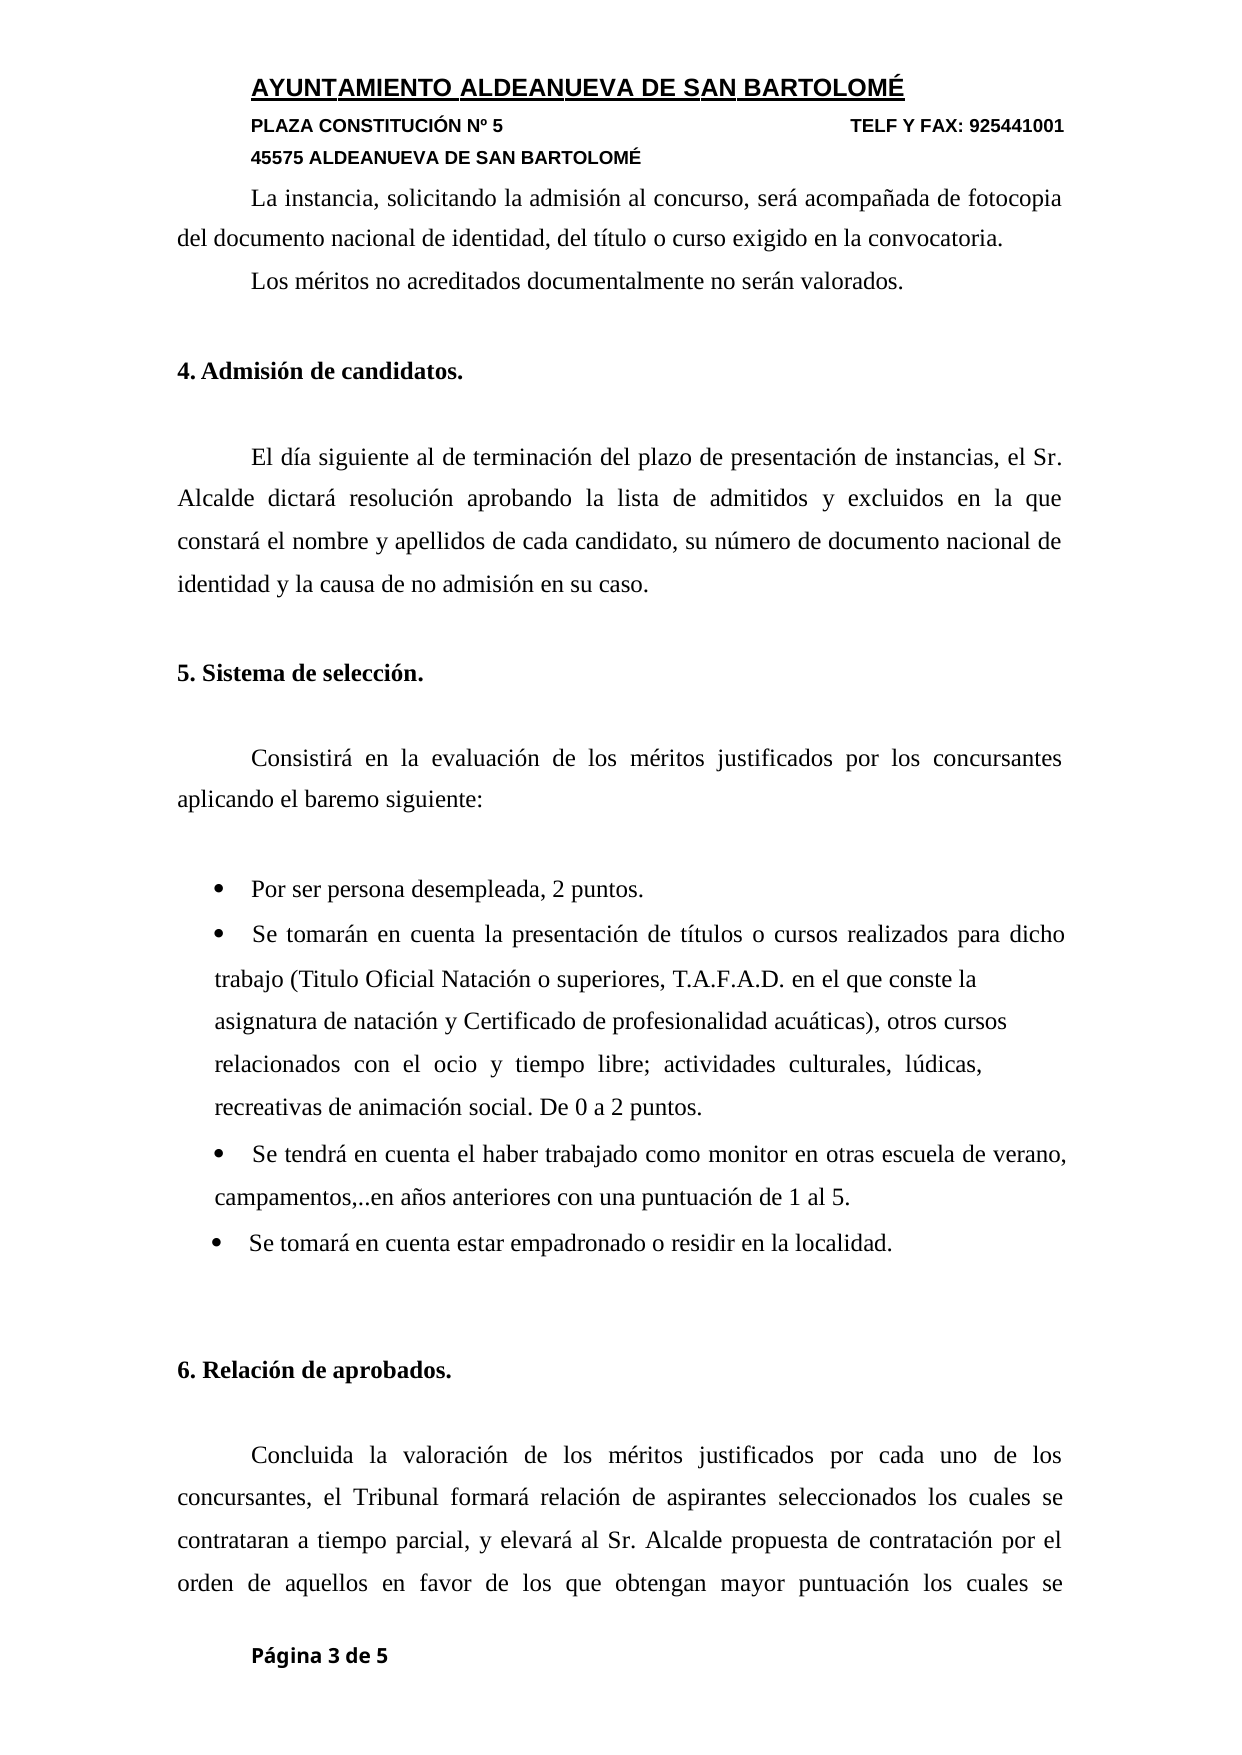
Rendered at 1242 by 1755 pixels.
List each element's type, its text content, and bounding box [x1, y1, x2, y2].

text_box Concluida la valoración de los méritos justificados por cada uno de los concursantes, el Tribunal formará relación de aspirantes seleccionados los cuales se contrataran a tiempo parcial, y elevará al Sr. Alcalde propuesta de contratación por el orden de aquellos en favor de los que obtengan mayor puntuación los cuales se [175, 1441, 1069, 1600]
text_box Página 3 de 5 [248, 1644, 415, 1670]
text_box  Por ser persona desempleada, 2 puntos.  Se tomarán en cuenta la presentación de títulos o cursos realizados para dicho trabajo (Titulo Oficial Natación o superiores, T.A.F.A.D. en el que conste la asignatura de natación y Certificado de profesionalidad acuáticas), otros cursos relacionados con el ocio y tiempo libre; actividades culturales, lúdicas, recreativas de animación social. De 0 a 2 puntos.  Se tendrá en cuenta el haber trabajado como monitor en otras escuela de verano, campamentos,..en años anteriores con una puntuación de 1 al 5.  Se tomará en cuenta estar empadronado o residir en la localidad. [212, 874, 1068, 1255]
text_box El día siguiente al de terminación del plazo de presentación de instancias, el Sr. Alcalde dictará resolución aprobando la lista de admitidos y excluidos en la que constará el nombre y apellidos de cada candidato, su número de documento nacional de identidad y la causa de no admisión en su caso. [175, 442, 1069, 601]
text_box TELF Y FAX: 925441001 [848, 114, 1068, 138]
text_box AYUNTAMIENTO ALDEANUEVA DE SAN BARTOLOMÉ [248, 74, 908, 104]
text_box 4. Admisión de candidatos. [175, 356, 470, 386]
text_box PLAZA CONSTITUCIÓN Nº 5 45575 ALDEANUEVA DE SAN BARTOLOMÉ [248, 114, 645, 172]
text_box La instancia, solicitando la admisión al concurso, será acompañada de fotocopia del documento nacional de identidad, del título o curso exigido en la convocatoria. Los méritos no acreditados documentalmente no serán valorados. [175, 183, 1068, 299]
text_box 5. Sistema de selección. [175, 658, 430, 688]
text_box Consistirá en la evaluación de los méritos justificados por los concursantes aplicando el baremo siguiente: [175, 744, 1069, 817]
text_box 6. Relación de aprobados. [175, 1355, 458, 1385]
